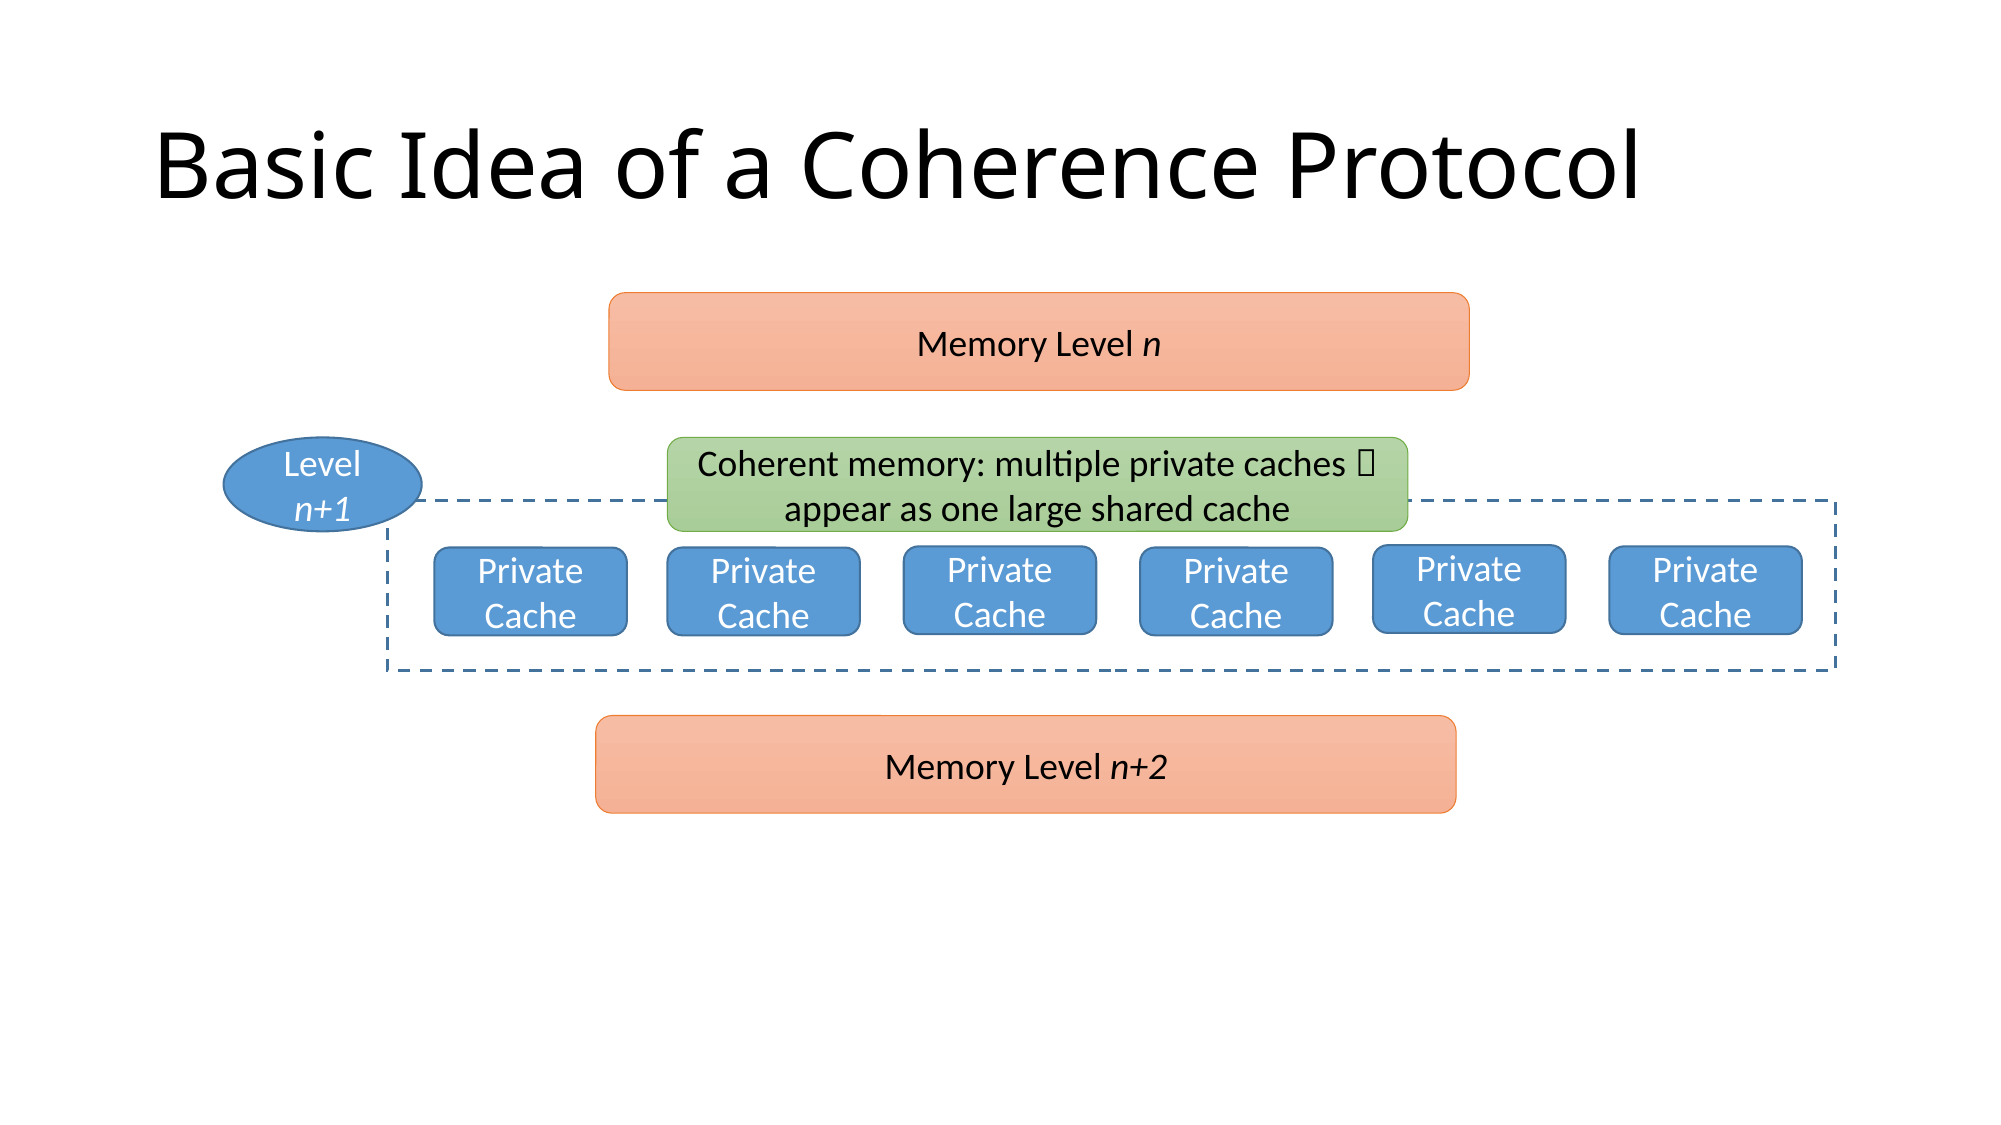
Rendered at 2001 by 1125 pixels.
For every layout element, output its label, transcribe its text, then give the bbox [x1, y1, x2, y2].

title Basic Idea of a Coherence Protocol [137, 59, 1863, 278]
text_box Memory Level n+2 [595, 714, 1457, 814]
text_box Coherent memory: multiple private caches  appear as one large shared cache [666, 436, 1409, 532]
text_box Memory Level n [608, 292, 1470, 391]
text_box [386, 499, 1836, 672]
text_box Level n+1 [222, 436, 423, 533]
